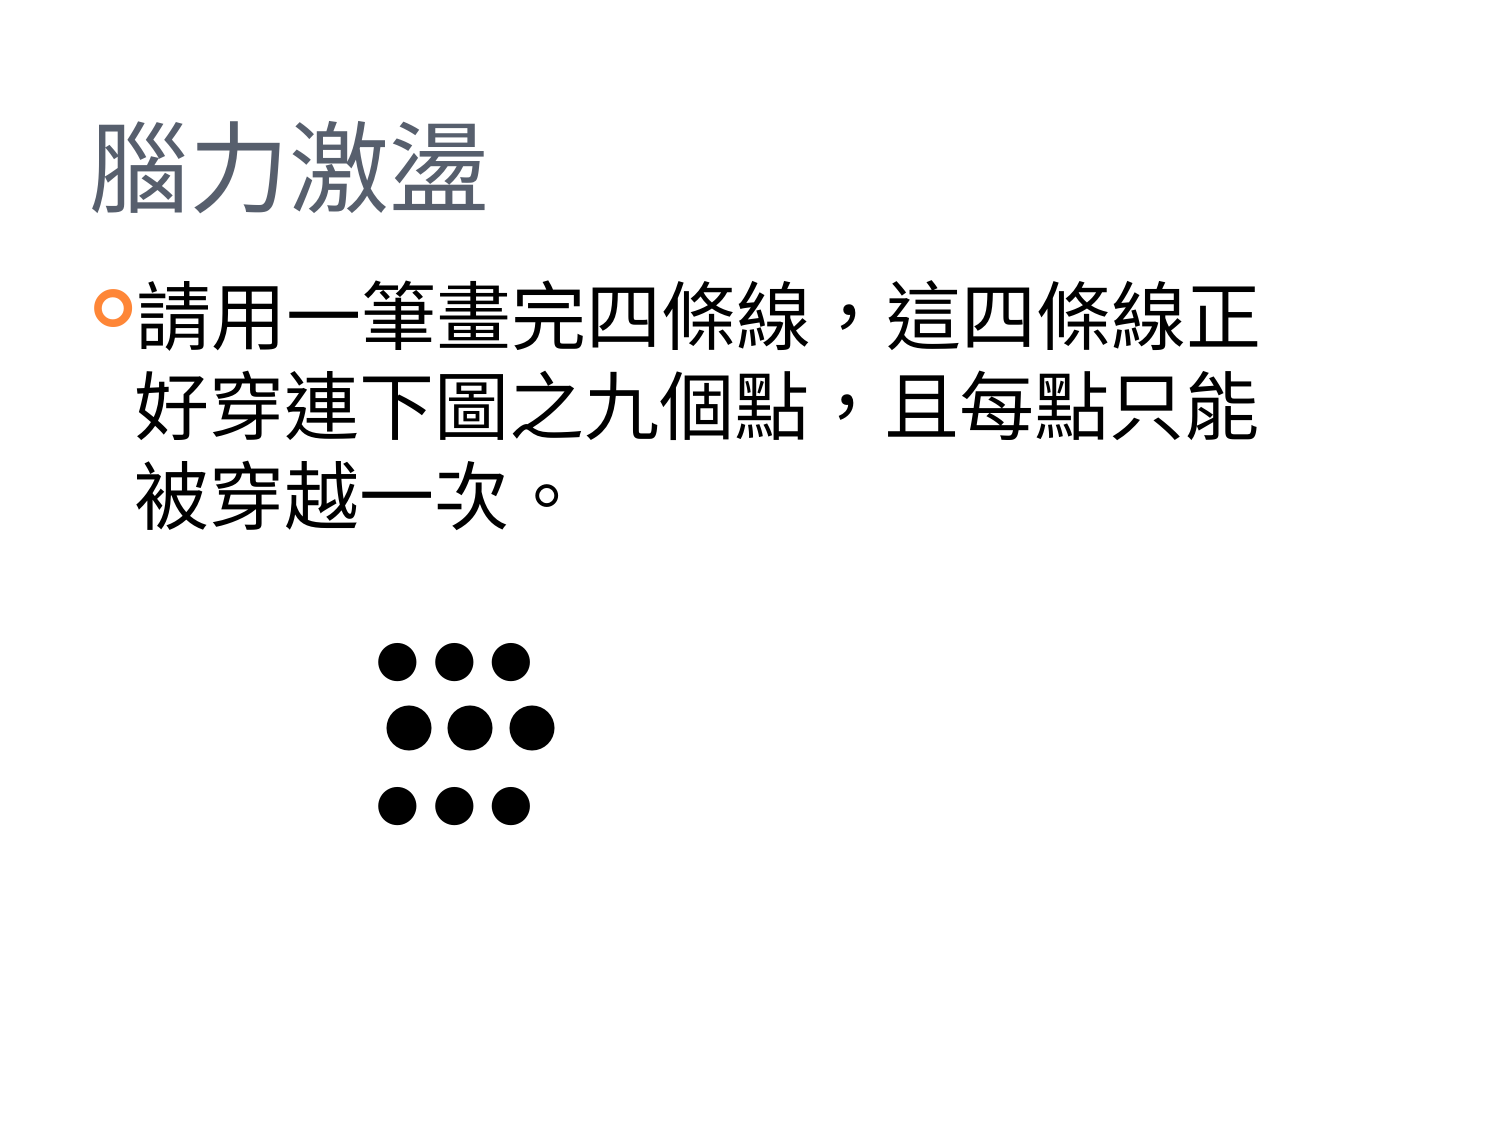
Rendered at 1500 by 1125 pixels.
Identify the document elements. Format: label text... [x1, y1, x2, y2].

title 腦力激盪 [75, 45, 1300, 233]
list 請用一筆畫完四條線，這四條線正好穿連下圖之九個點，且每點只能被穿越一次。 ● ● ● ● ● ● ● ● ● [75, 262, 1300, 1062]
